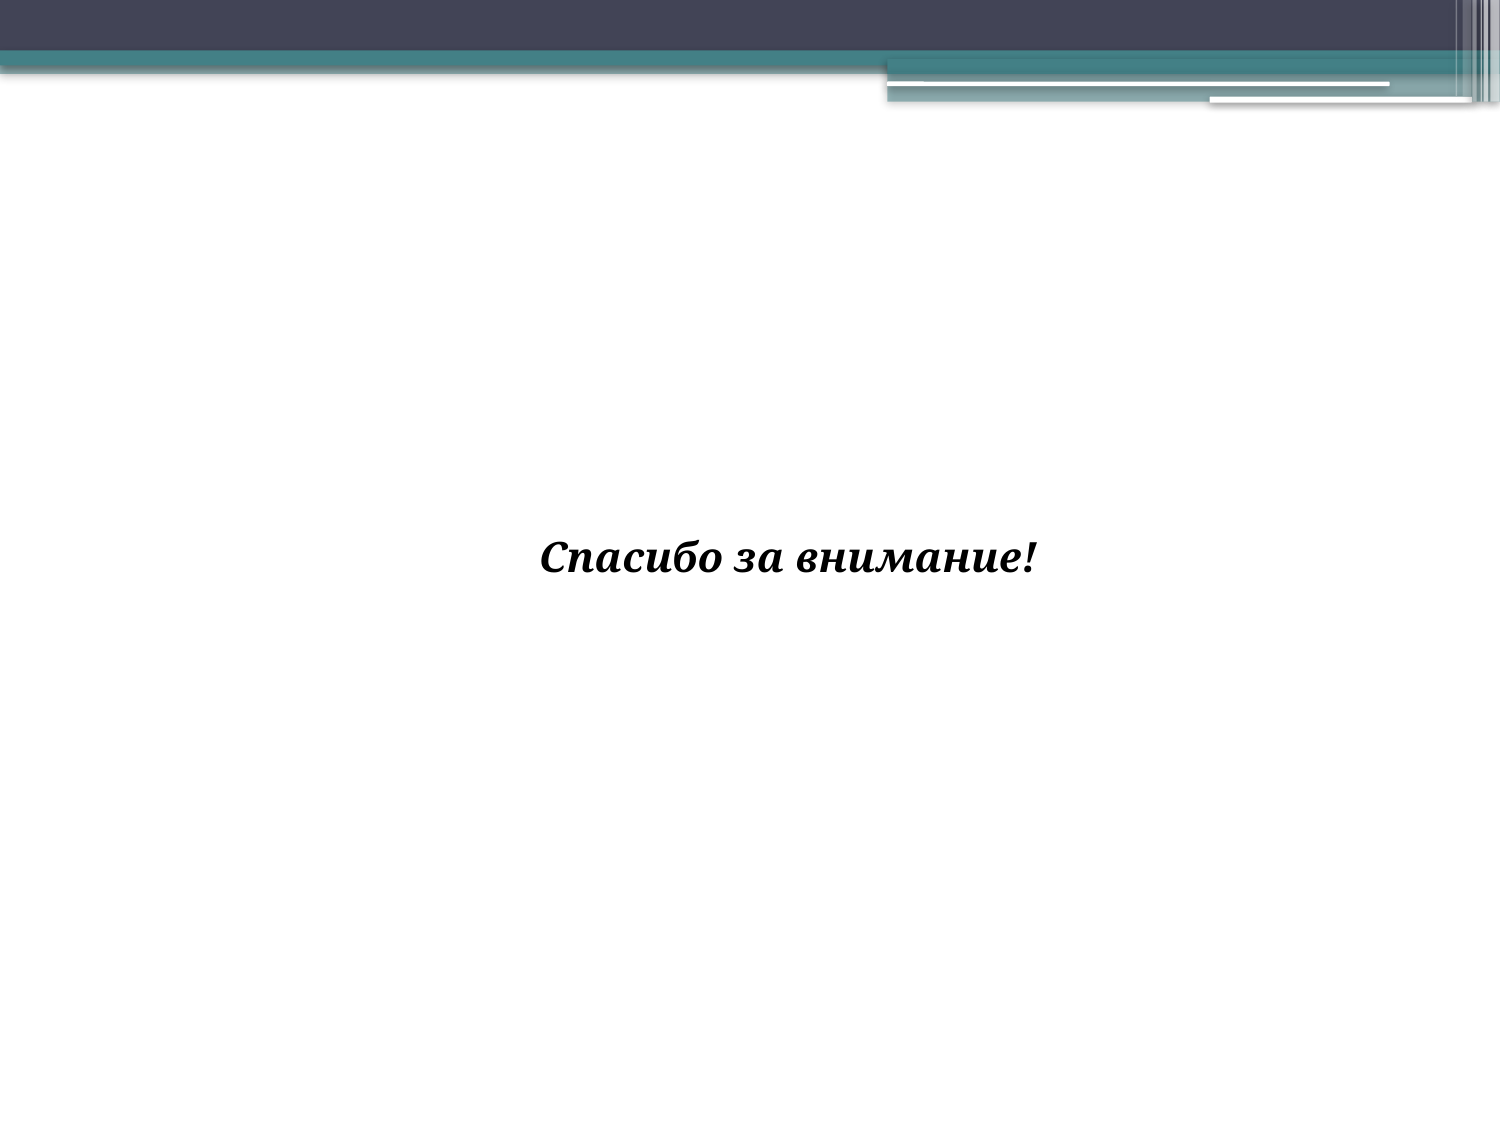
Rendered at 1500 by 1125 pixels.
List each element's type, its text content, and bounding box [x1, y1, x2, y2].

list Спасибо за внимание! [234, 128, 1325, 1089]
